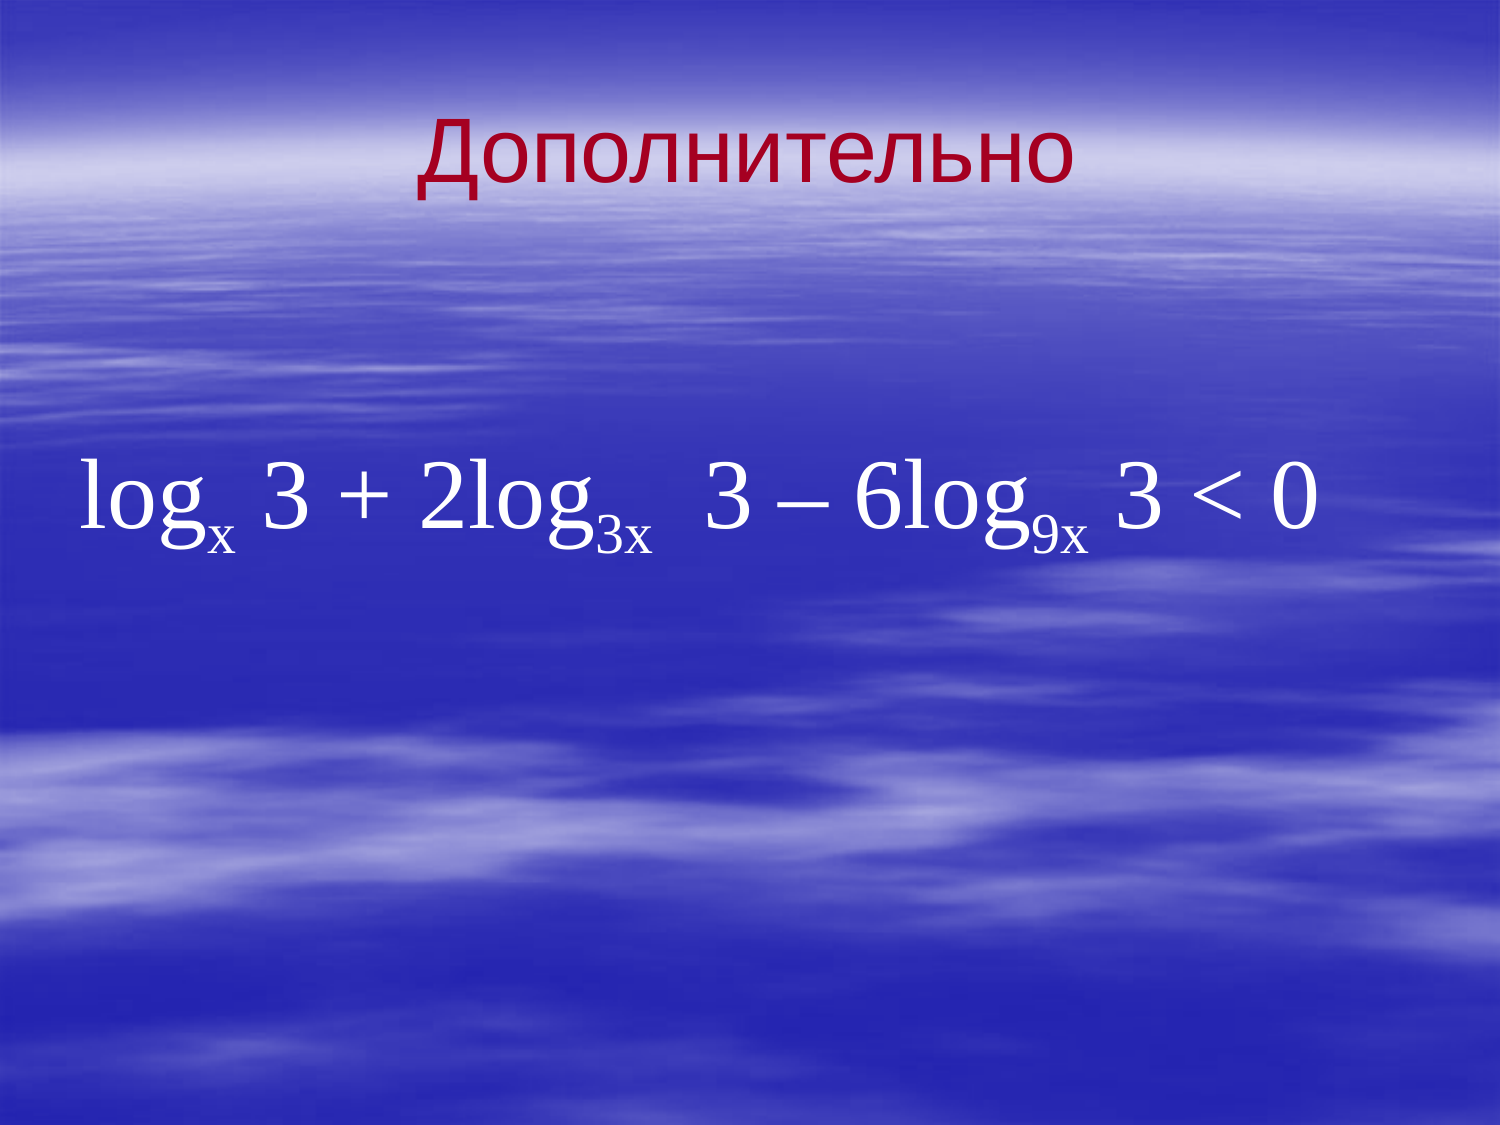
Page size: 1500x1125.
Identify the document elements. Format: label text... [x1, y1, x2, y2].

list logx 3 + 2log3x 3 – 6log9x 3 < 0 [64, 420, 1467, 776]
title Дополнительно [49, 37, 1446, 256]
